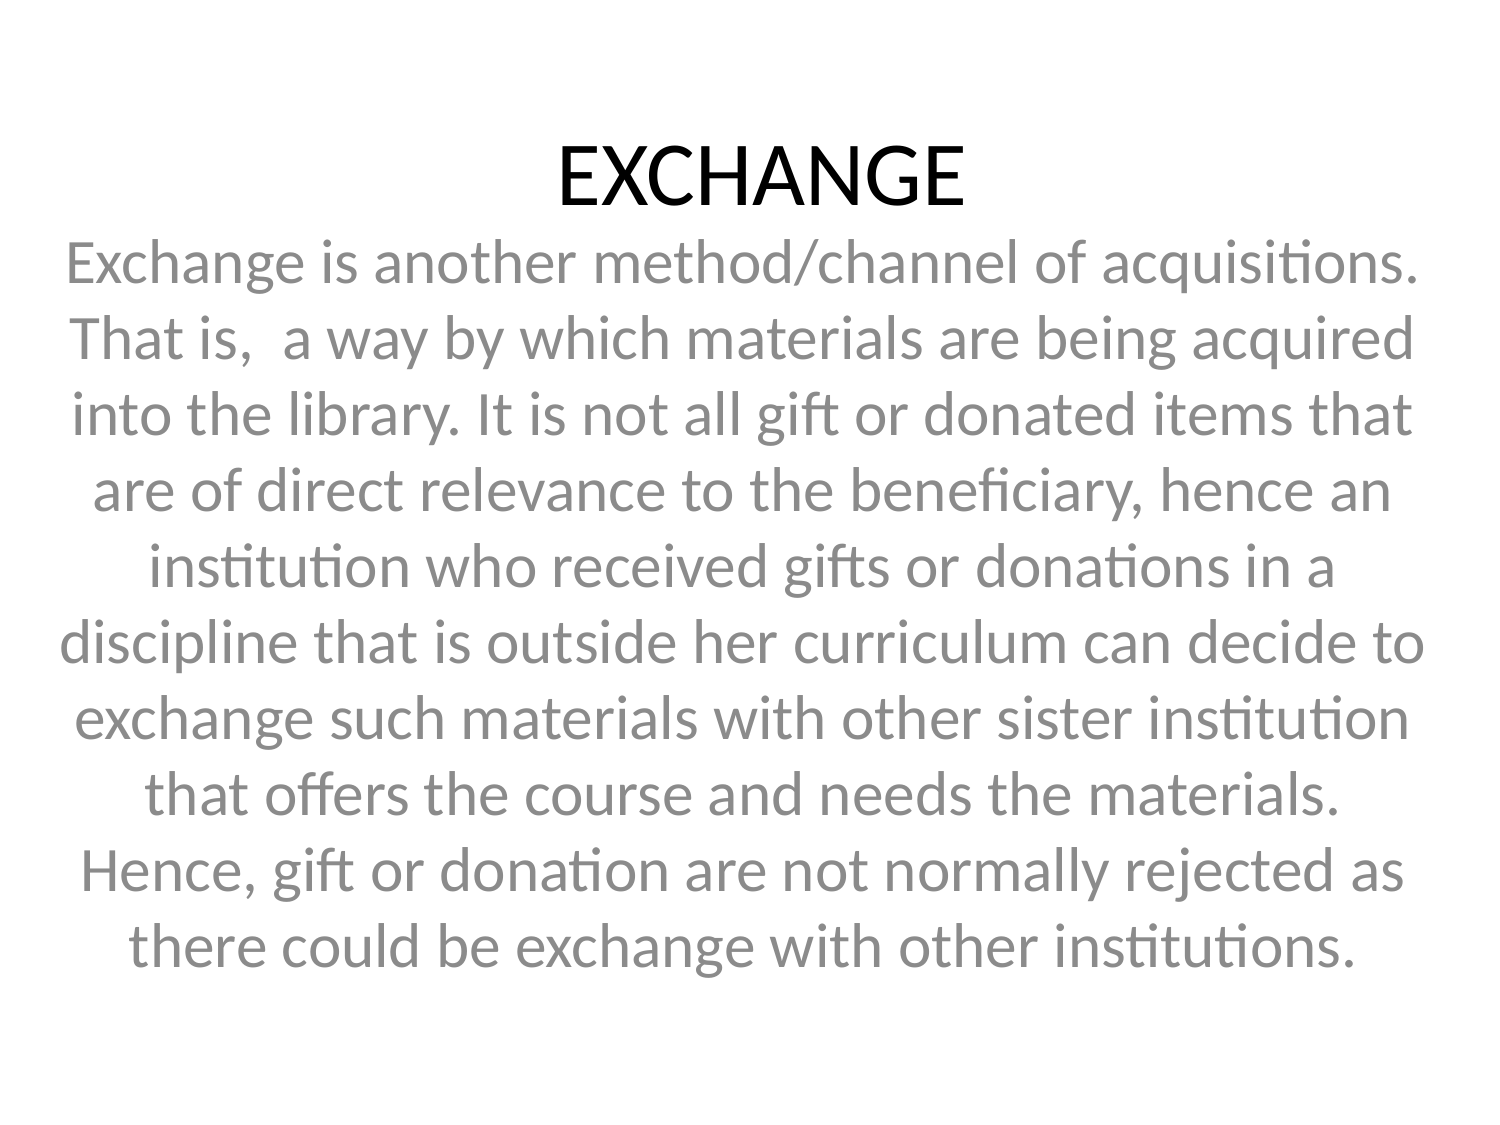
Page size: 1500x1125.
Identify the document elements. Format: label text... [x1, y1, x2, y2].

subtitle Exchange is another method/channel of acquisitions. That is, a way by which materials are being acquired into the library. It is not all gift or donated items that are of direct relevance to the beneficiary, hence an institution who received gifts or donations in a discipline that is outside her curriculum can decide to exchange such materials with other sister institution that offers the course and needs the materials. Hence, gift or donation are not normally rejected as there could be exchange with other institutions. [37, 212, 1450, 1050]
title EXCHANGE [112, 50, 1413, 212]
